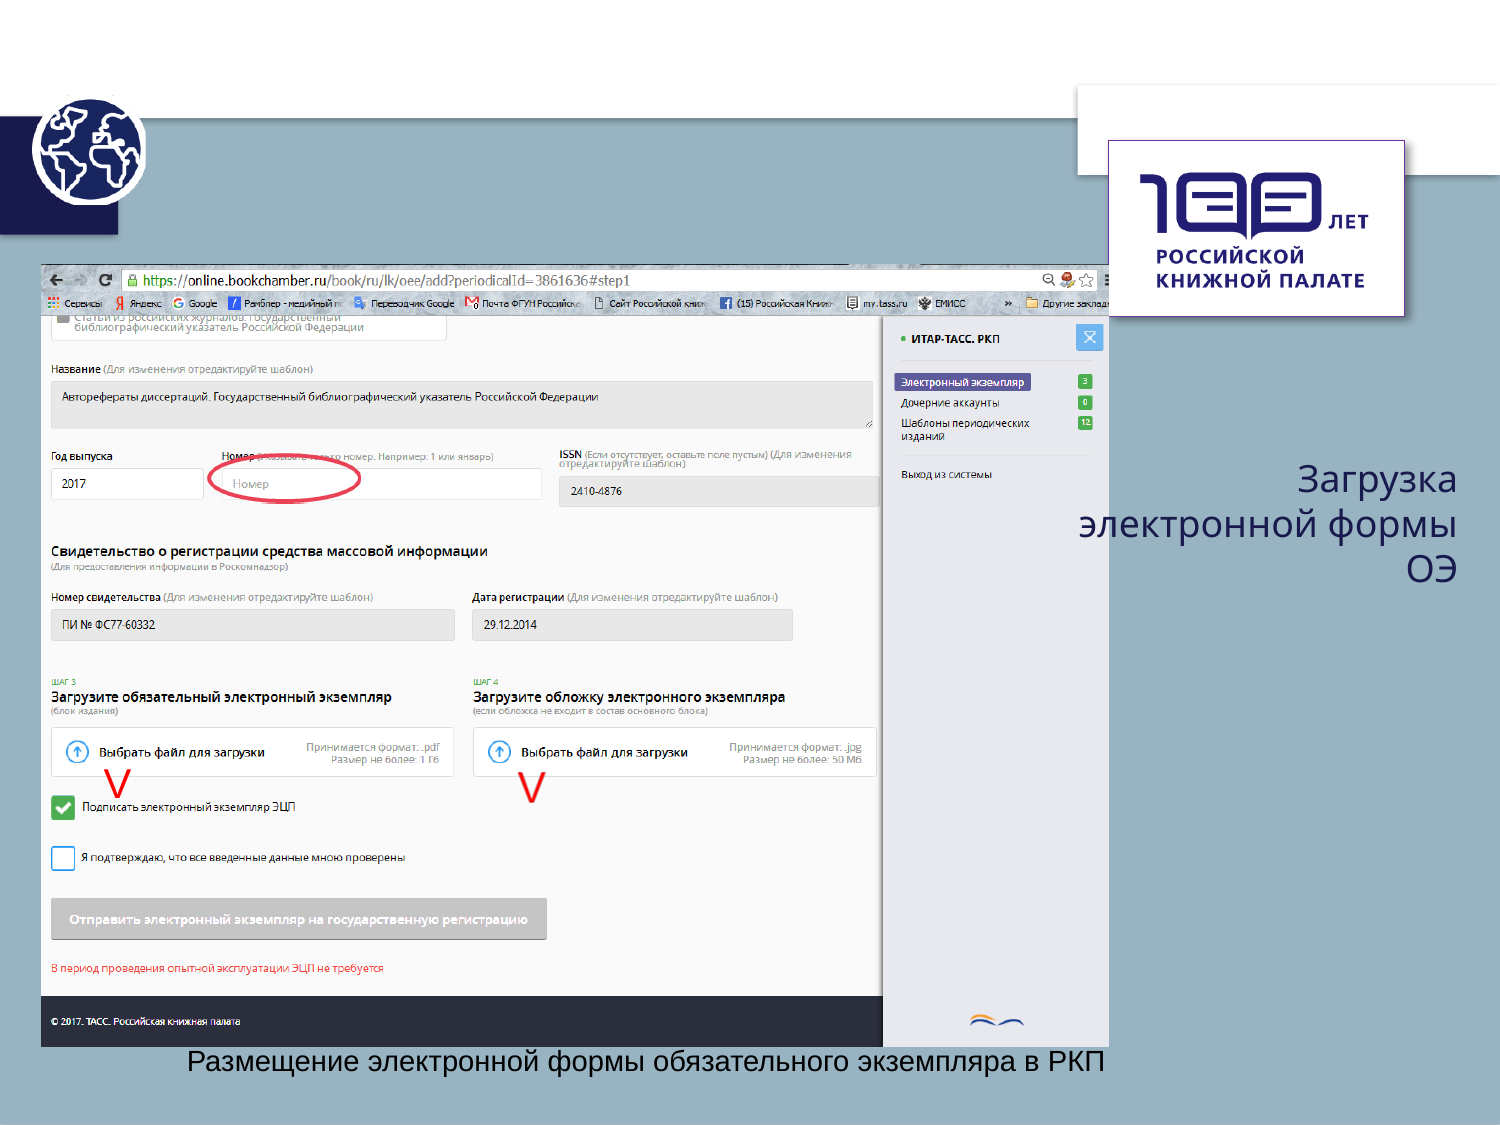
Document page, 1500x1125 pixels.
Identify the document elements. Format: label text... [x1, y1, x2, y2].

text_box [0, 116, 119, 235]
picture [41, 140, 1406, 1048]
title Загрузка электронной формы ОЭ [1113, 454, 1477, 663]
picture [31, 91, 146, 206]
text_box Размещение электронной формы обязательного экземпляра в РКП [172, 1034, 1349, 1094]
